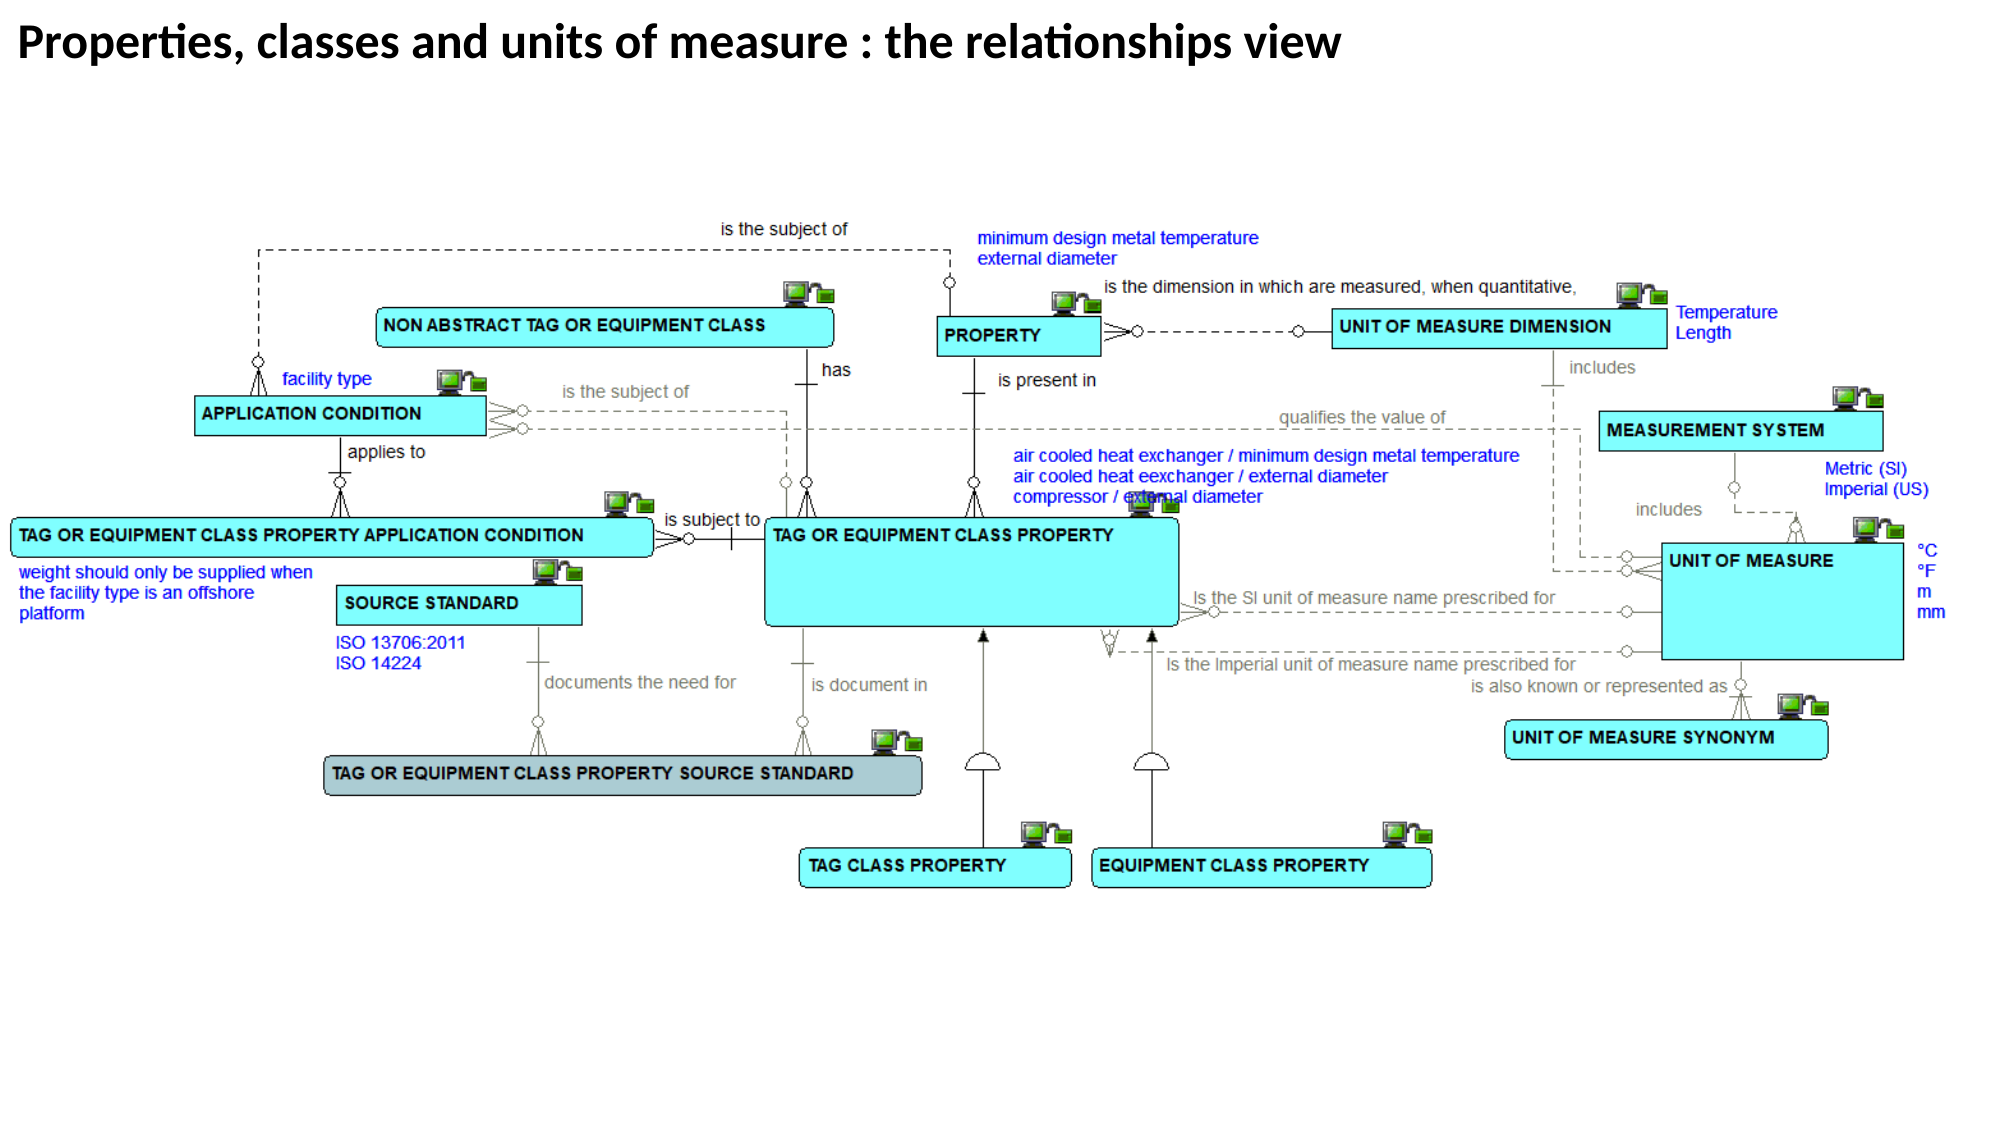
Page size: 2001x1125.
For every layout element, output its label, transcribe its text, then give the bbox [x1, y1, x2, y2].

picture [0, 220, 1958, 905]
text_box Properties, classes and units of measure : the relationships view [2, 1, 1358, 77]
